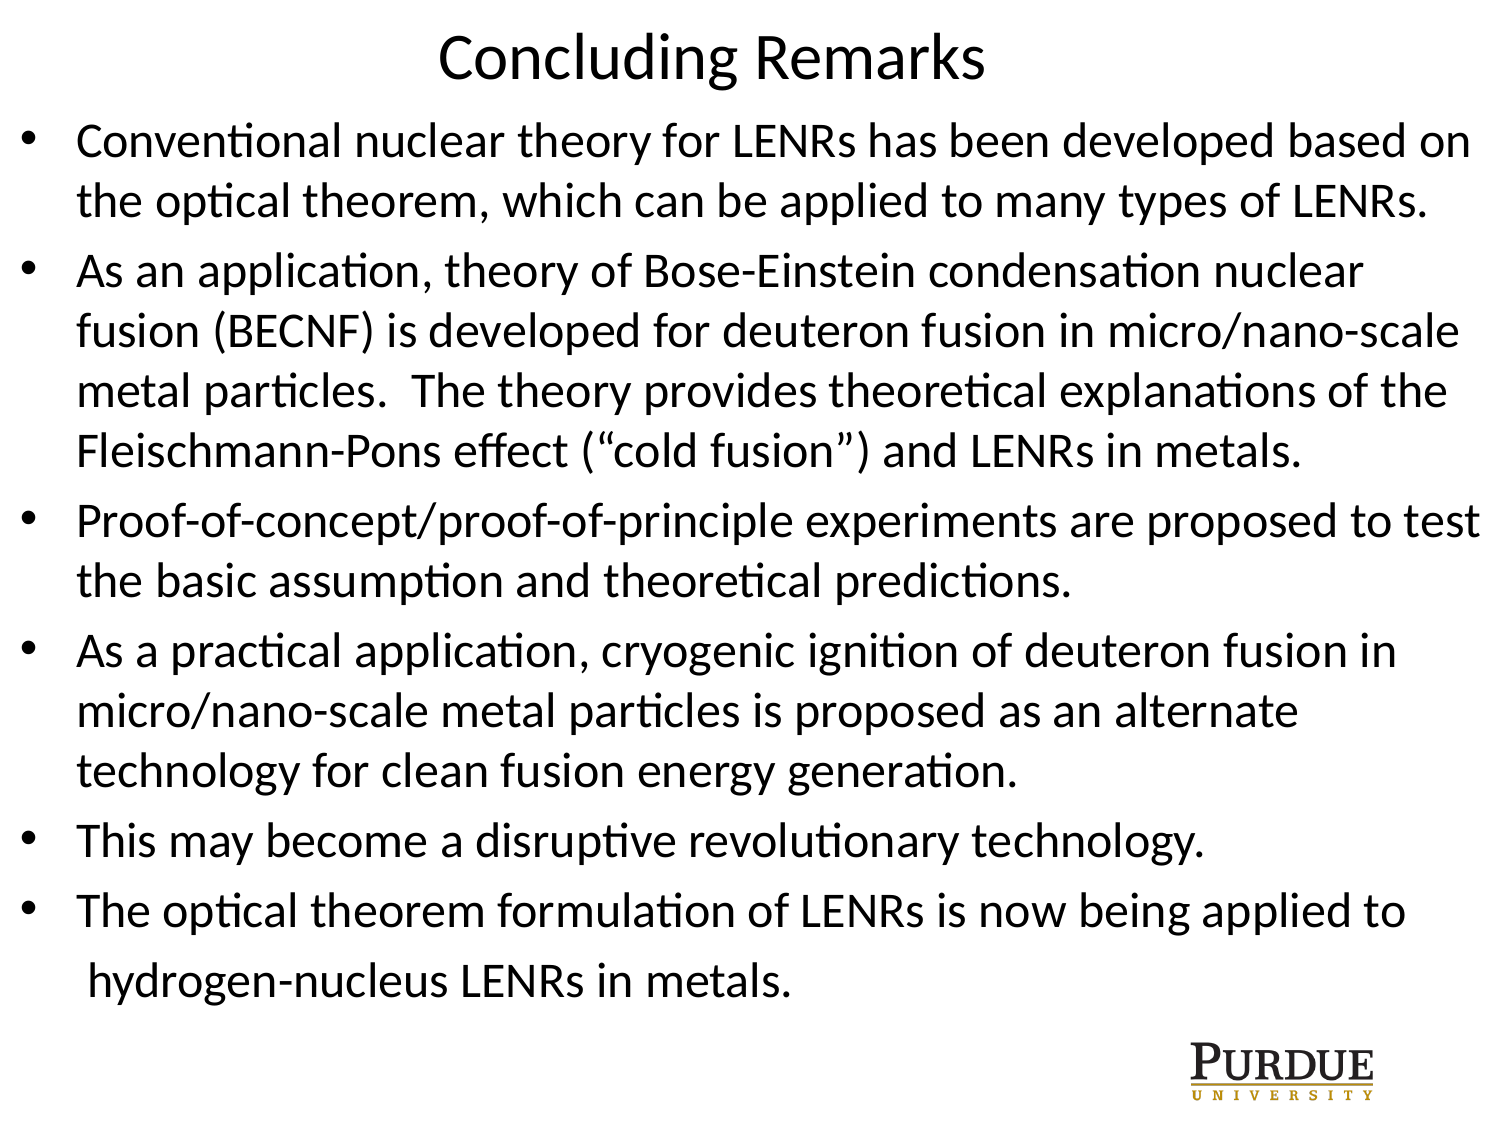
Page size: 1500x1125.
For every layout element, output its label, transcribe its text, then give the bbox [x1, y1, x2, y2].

title Concluding Remarks [74, 0, 1351, 106]
list Conventional nuclear theory for LENRs has been developed based on the optical theorem, which can be applied to many types of LENRs. As an application, theory of Bose-Einstein condensation nuclear fusion (BECNF) is developed for deuteron fusion in micro/nano-scale metal particles. The theory provides theoretical explanations of the Fleischmann-Pons effect (“cold fusion”) and LENRs in metals. Proof-of-concept/proof-of-principle experiments are proposed to test the basic assumption and theoretical predictions. As a practical application, cryogenic ignition of deuteron fusion in micro/nano-scale metal particles is proposed as an alternate technology for clean fusion energy generation. This may become a disruptive revolutionary technology. The optical theorem formulation of LENRs is now being applied to hydrogen-nucleus LENRs in metals. [4, 99, 1500, 1026]
